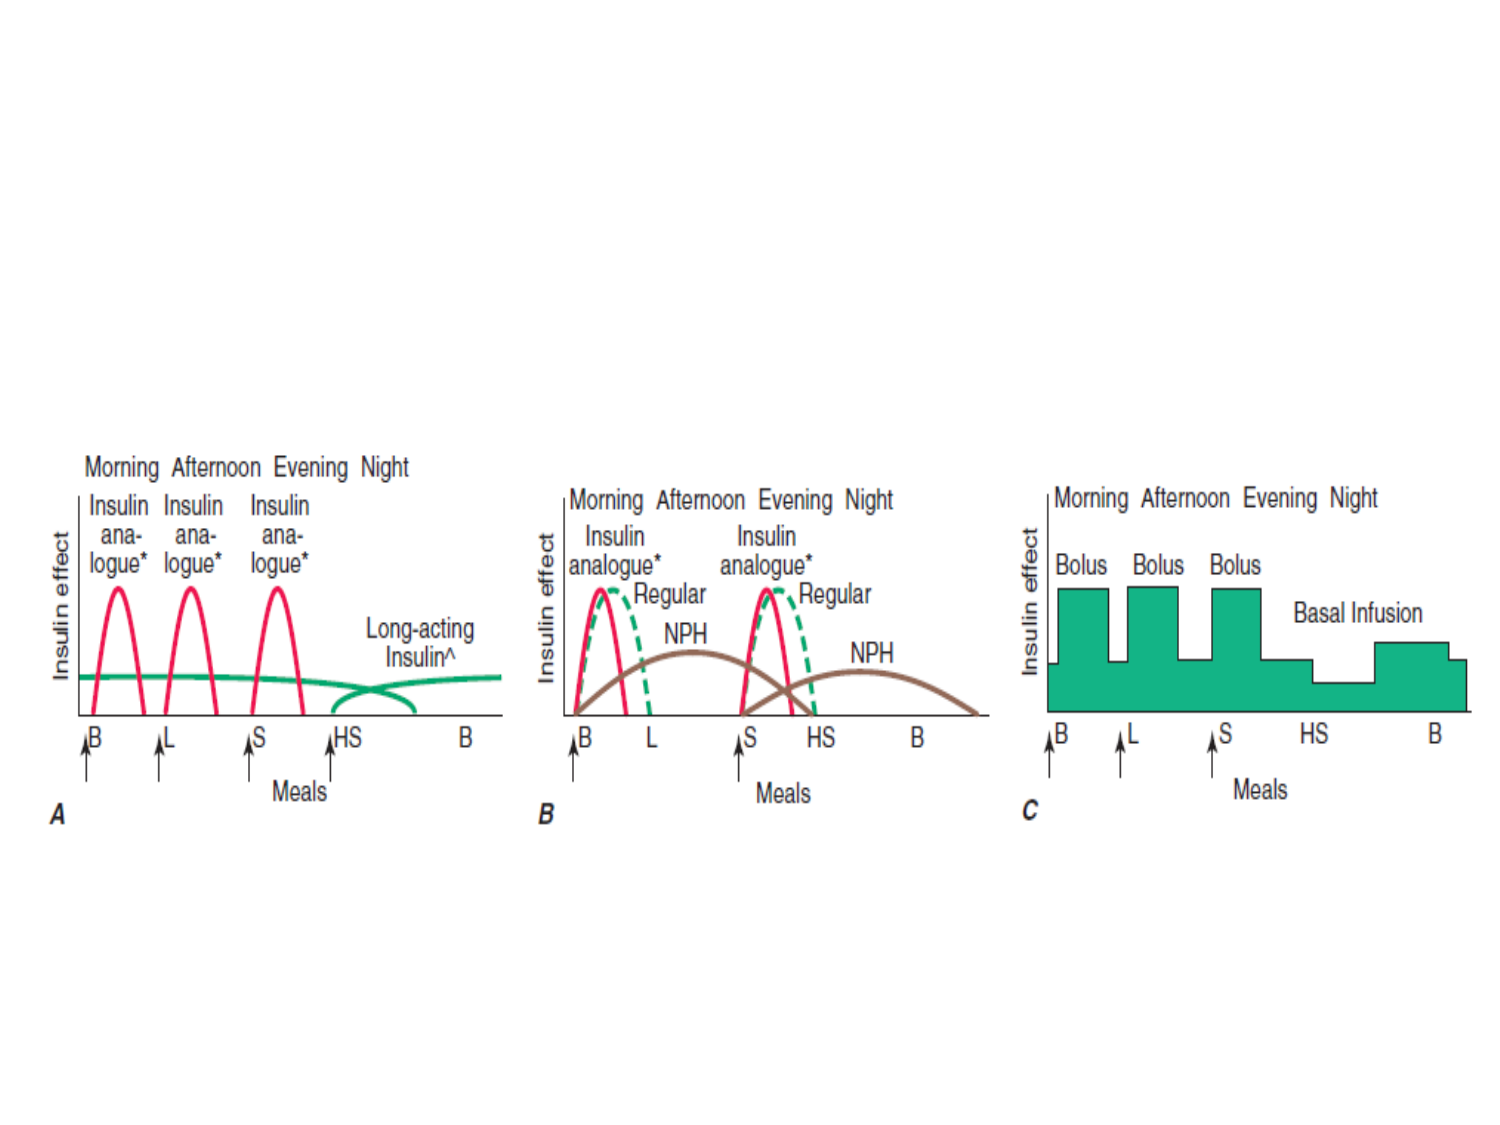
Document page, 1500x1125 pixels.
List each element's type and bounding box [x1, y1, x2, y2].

picture [0, 337, 1500, 838]
